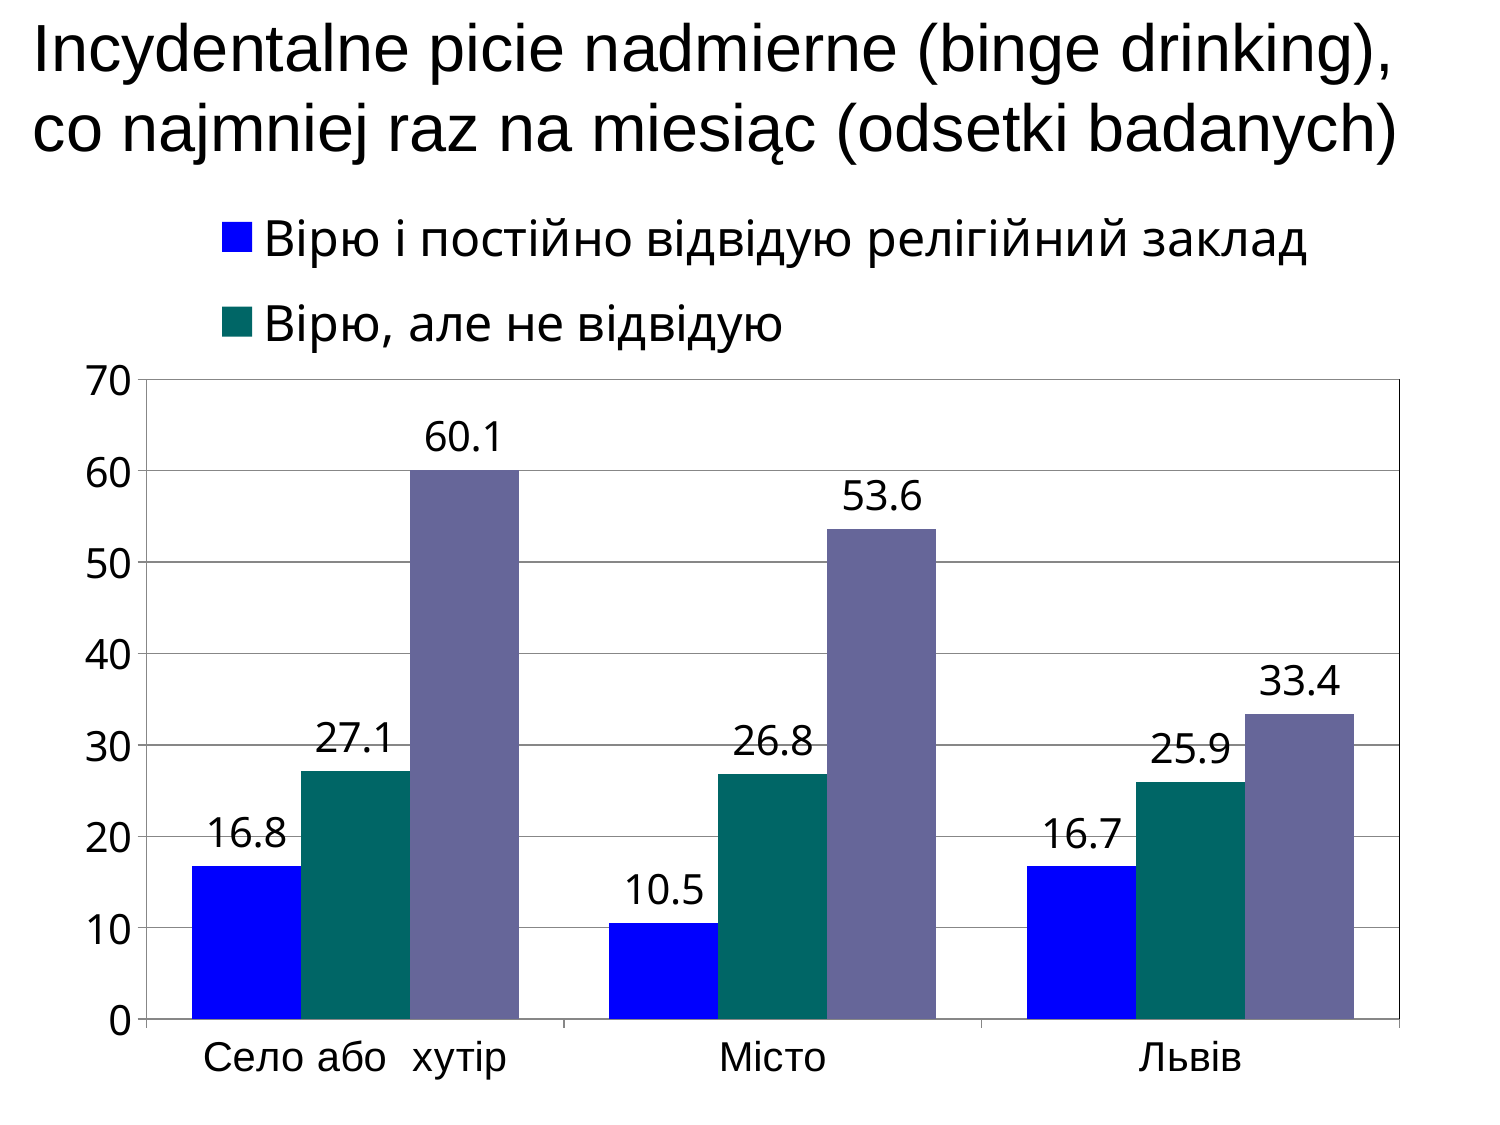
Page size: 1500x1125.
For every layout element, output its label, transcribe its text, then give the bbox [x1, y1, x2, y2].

title Incydentalne picie nadmierne (binge drinking), co najmniej raz na miesiąc (odsetki badanych) [17, 8, 1459, 161]
chart [52, 160, 1451, 1107]
